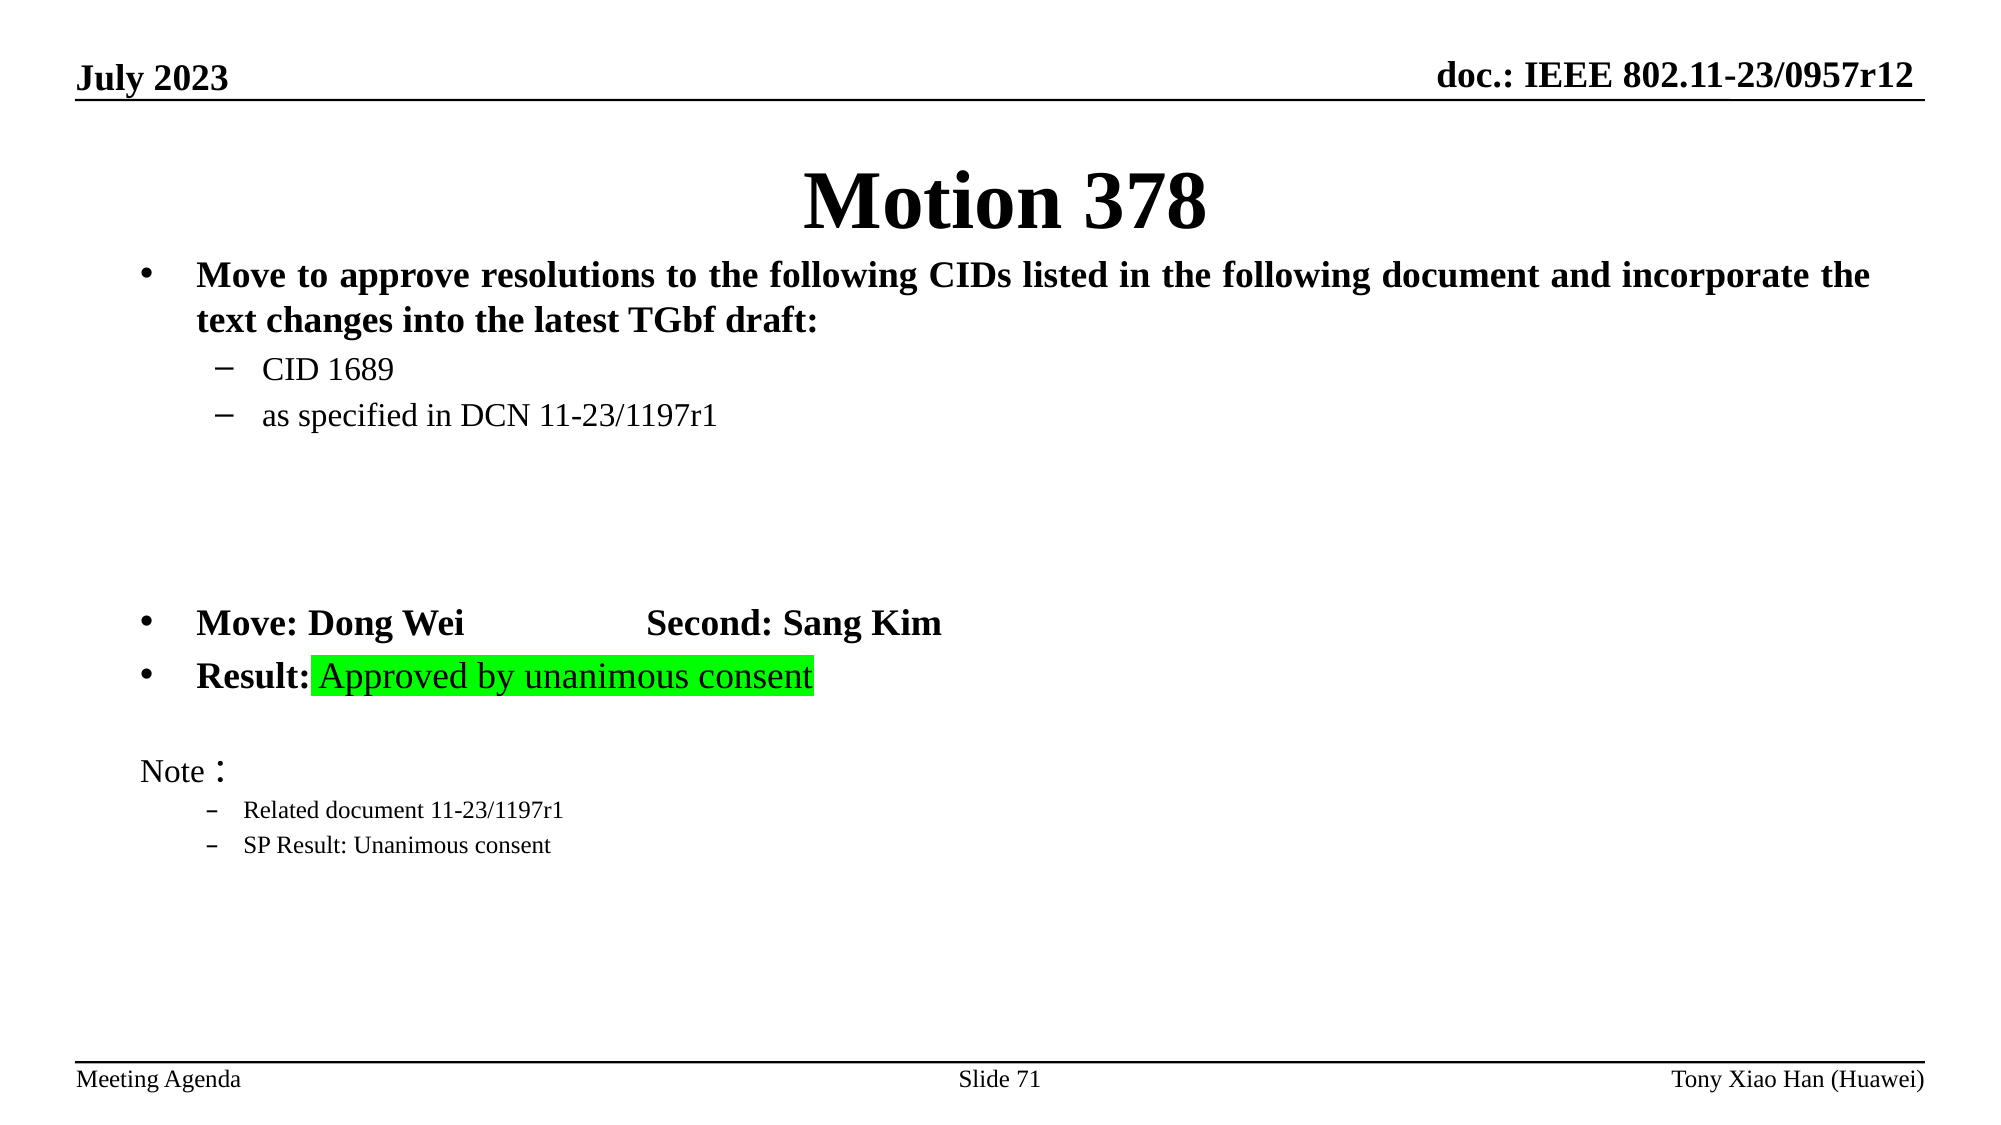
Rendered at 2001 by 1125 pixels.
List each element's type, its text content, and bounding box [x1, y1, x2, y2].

text_box Motion 378 [368, 137, 1644, 212]
text_box Move to approve resolutions to the following CIDs listed in the following document and incorporate the text changes into the latest TGbf draft: CID 1689 as specified in DCN 11-23/1197r1 Move: Dong Wei Second: Sang Kim Result: Approved by unanimous consent Note： Related document 11-23/1197r1 SP Result: Unanimous consent [125, 212, 1888, 900]
